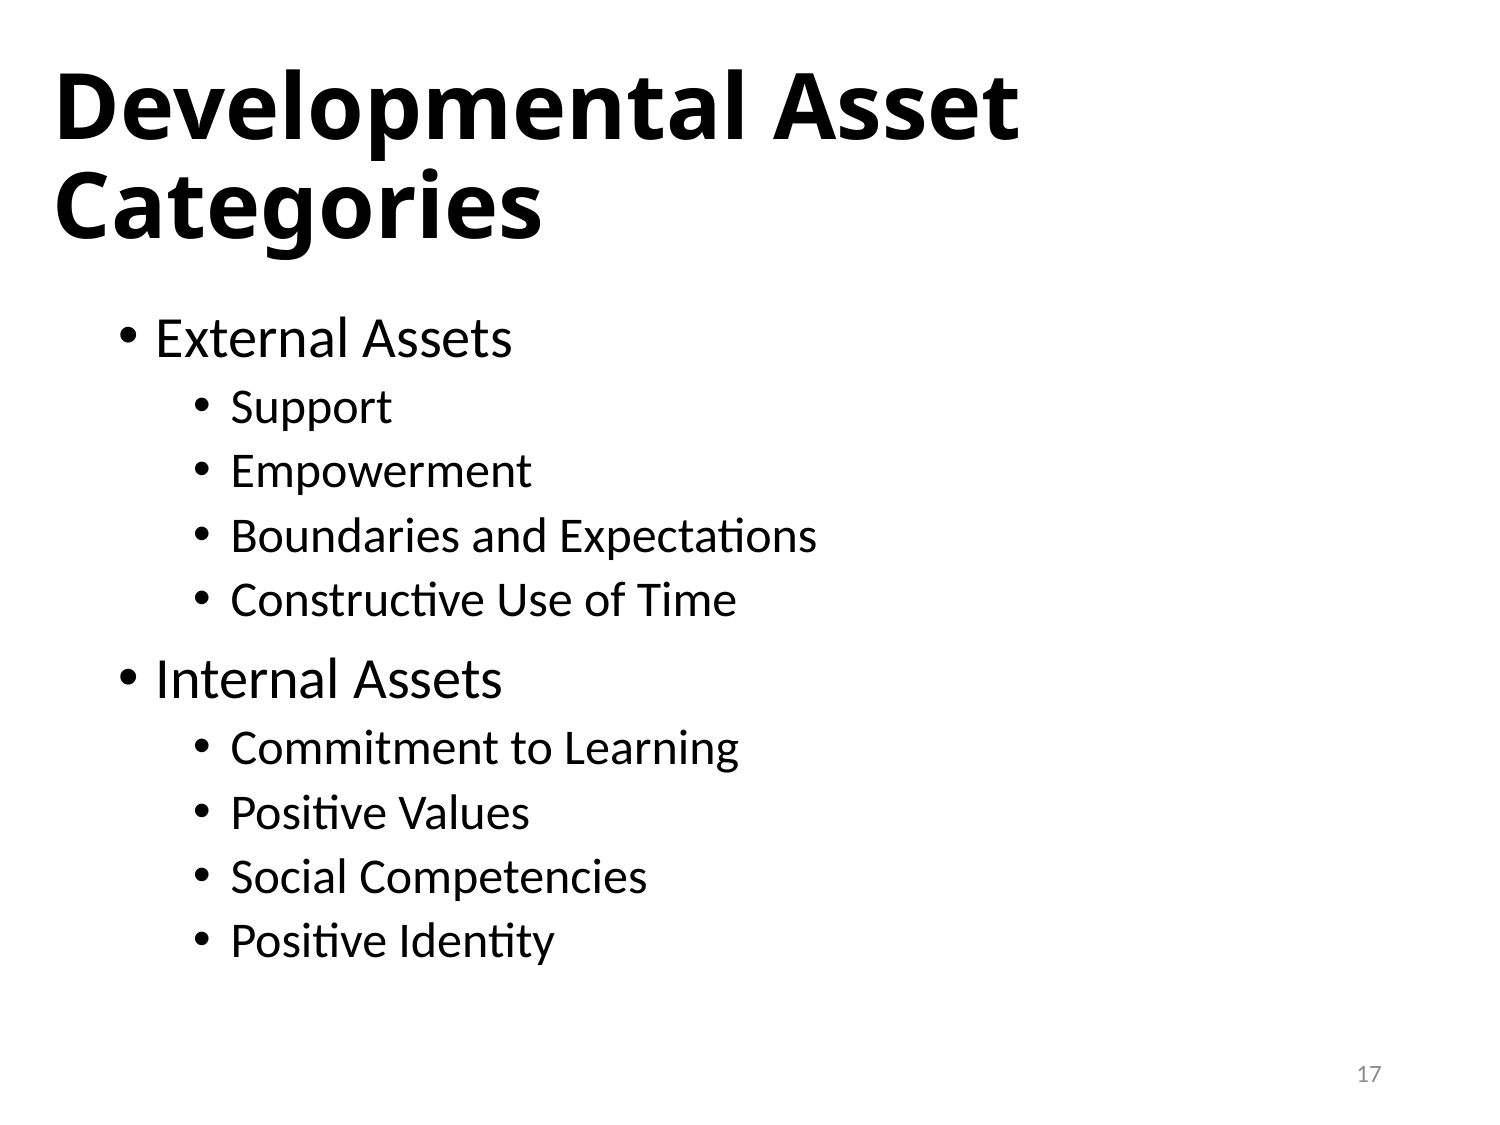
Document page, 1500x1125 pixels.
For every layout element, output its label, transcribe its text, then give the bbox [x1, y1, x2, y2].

slide_number 17 [1059, 1042, 1397, 1103]
list External Assets Support Empowerment Boundaries and Expectations Constructive Use of Time Internal Assets Commitment to Learning Positive Values Social Competencies Positive Identity [103, 299, 1397, 1014]
title Developmental Asset Categories [37, 50, 1332, 269]
